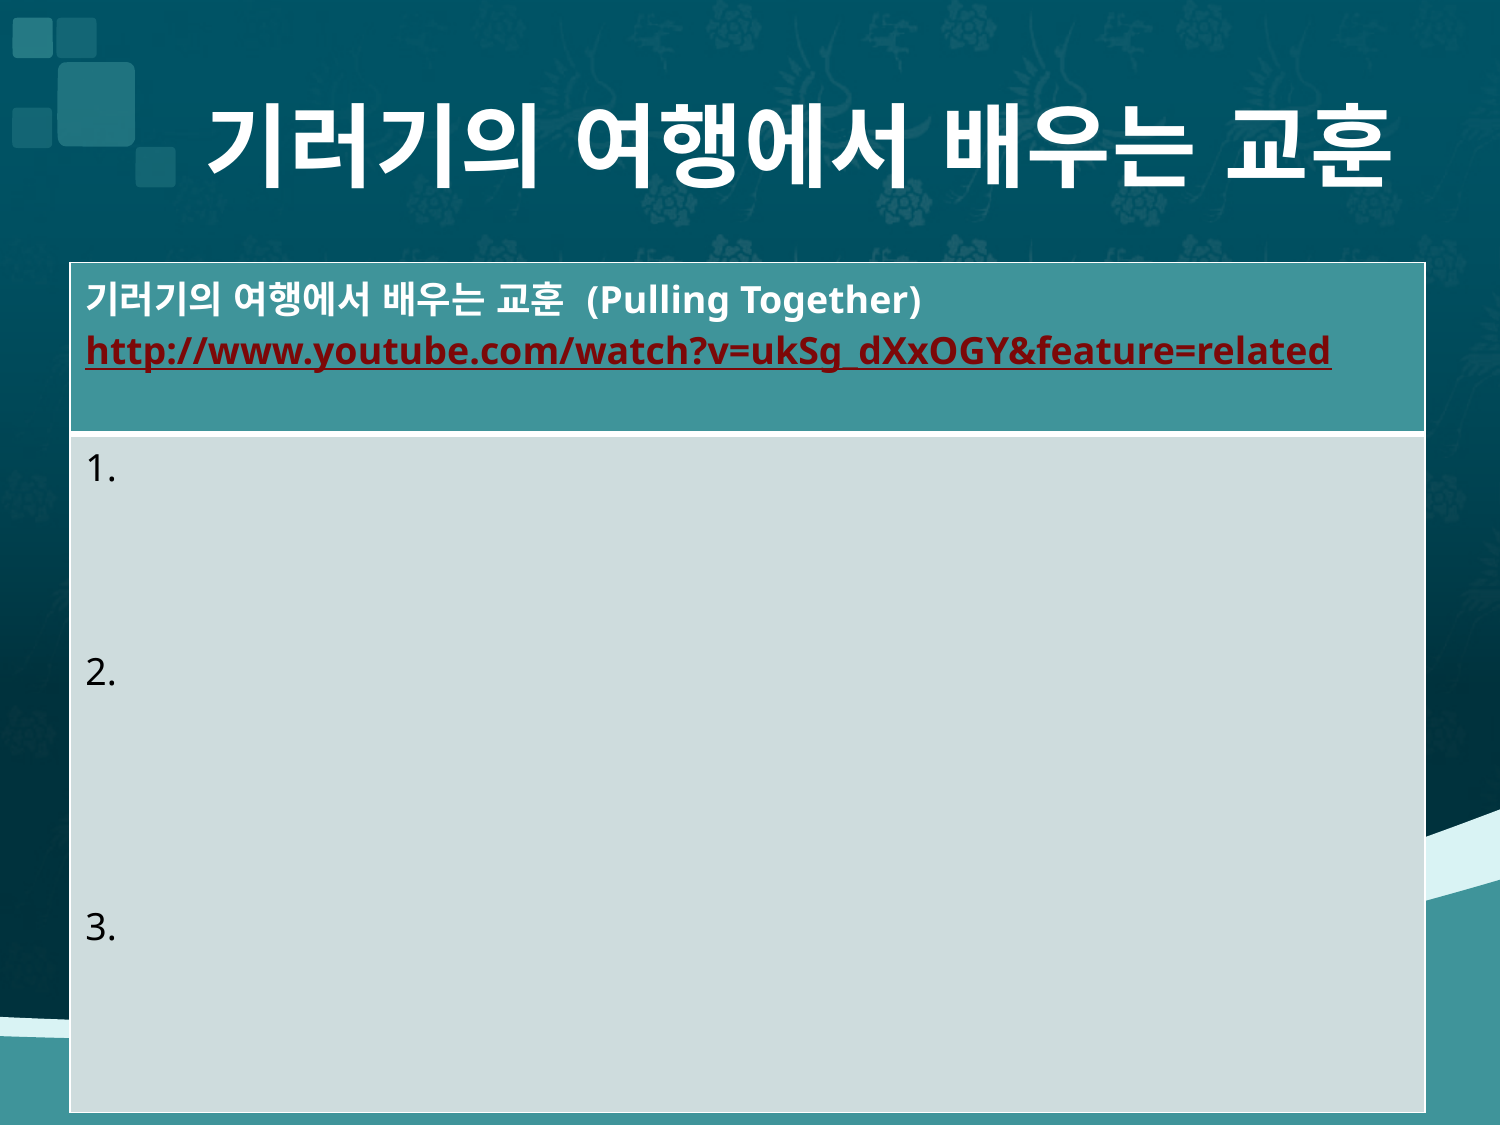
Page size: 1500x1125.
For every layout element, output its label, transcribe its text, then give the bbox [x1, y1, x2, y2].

table_header 기러기의 여행에서 배우는 교훈 (Pulling Together) http://www.youtube.com/watch?v=ukSg_dXxOGY&feature=related [71, 263, 1424, 431]
title 기러기의 여행에서 배우는 교훈 [187, 58, 1414, 223]
table_cell 1. 2. 3. [71, 437, 1424, 1112]
